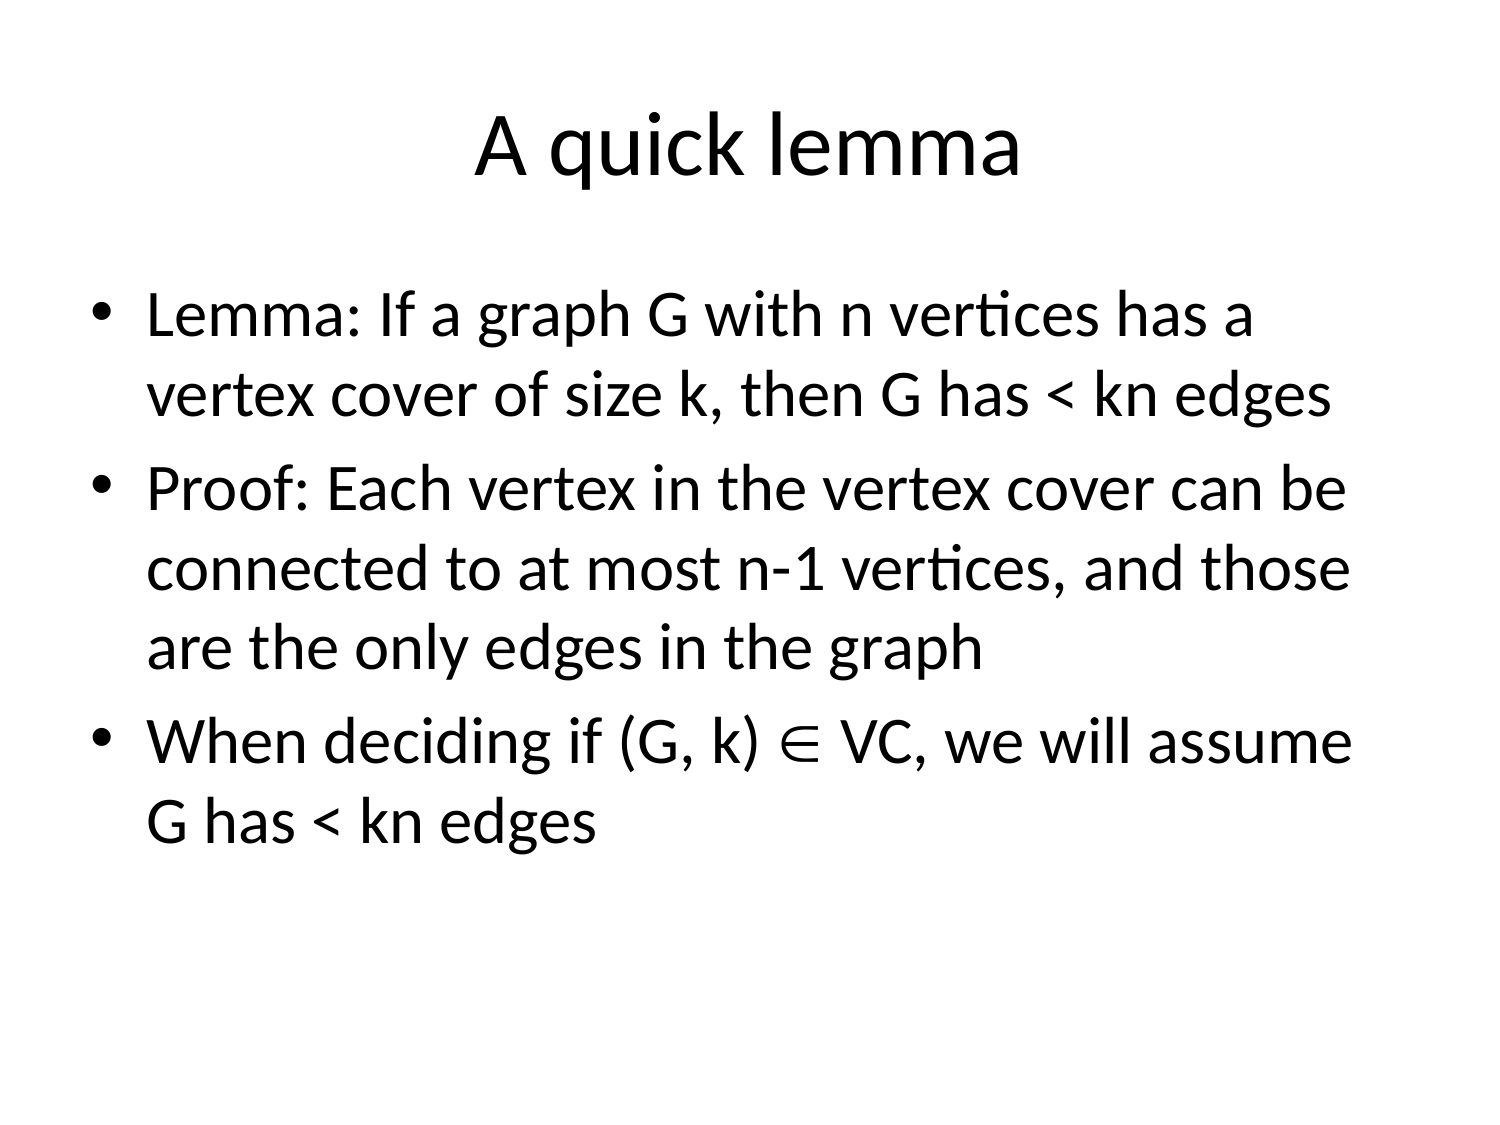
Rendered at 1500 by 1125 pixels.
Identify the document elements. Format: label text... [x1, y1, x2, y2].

title A quick lemma [75, 45, 1425, 233]
list Lemma: If a graph G with n vertices has a vertex cover of size k, then G has < kn edges Proof: Each vertex in the vertex cover can be connected to at most n-1 vertices, and those are the only edges in the graph When deciding if (G, k)  VC, we will assume G has < kn edges [75, 262, 1425, 1005]
